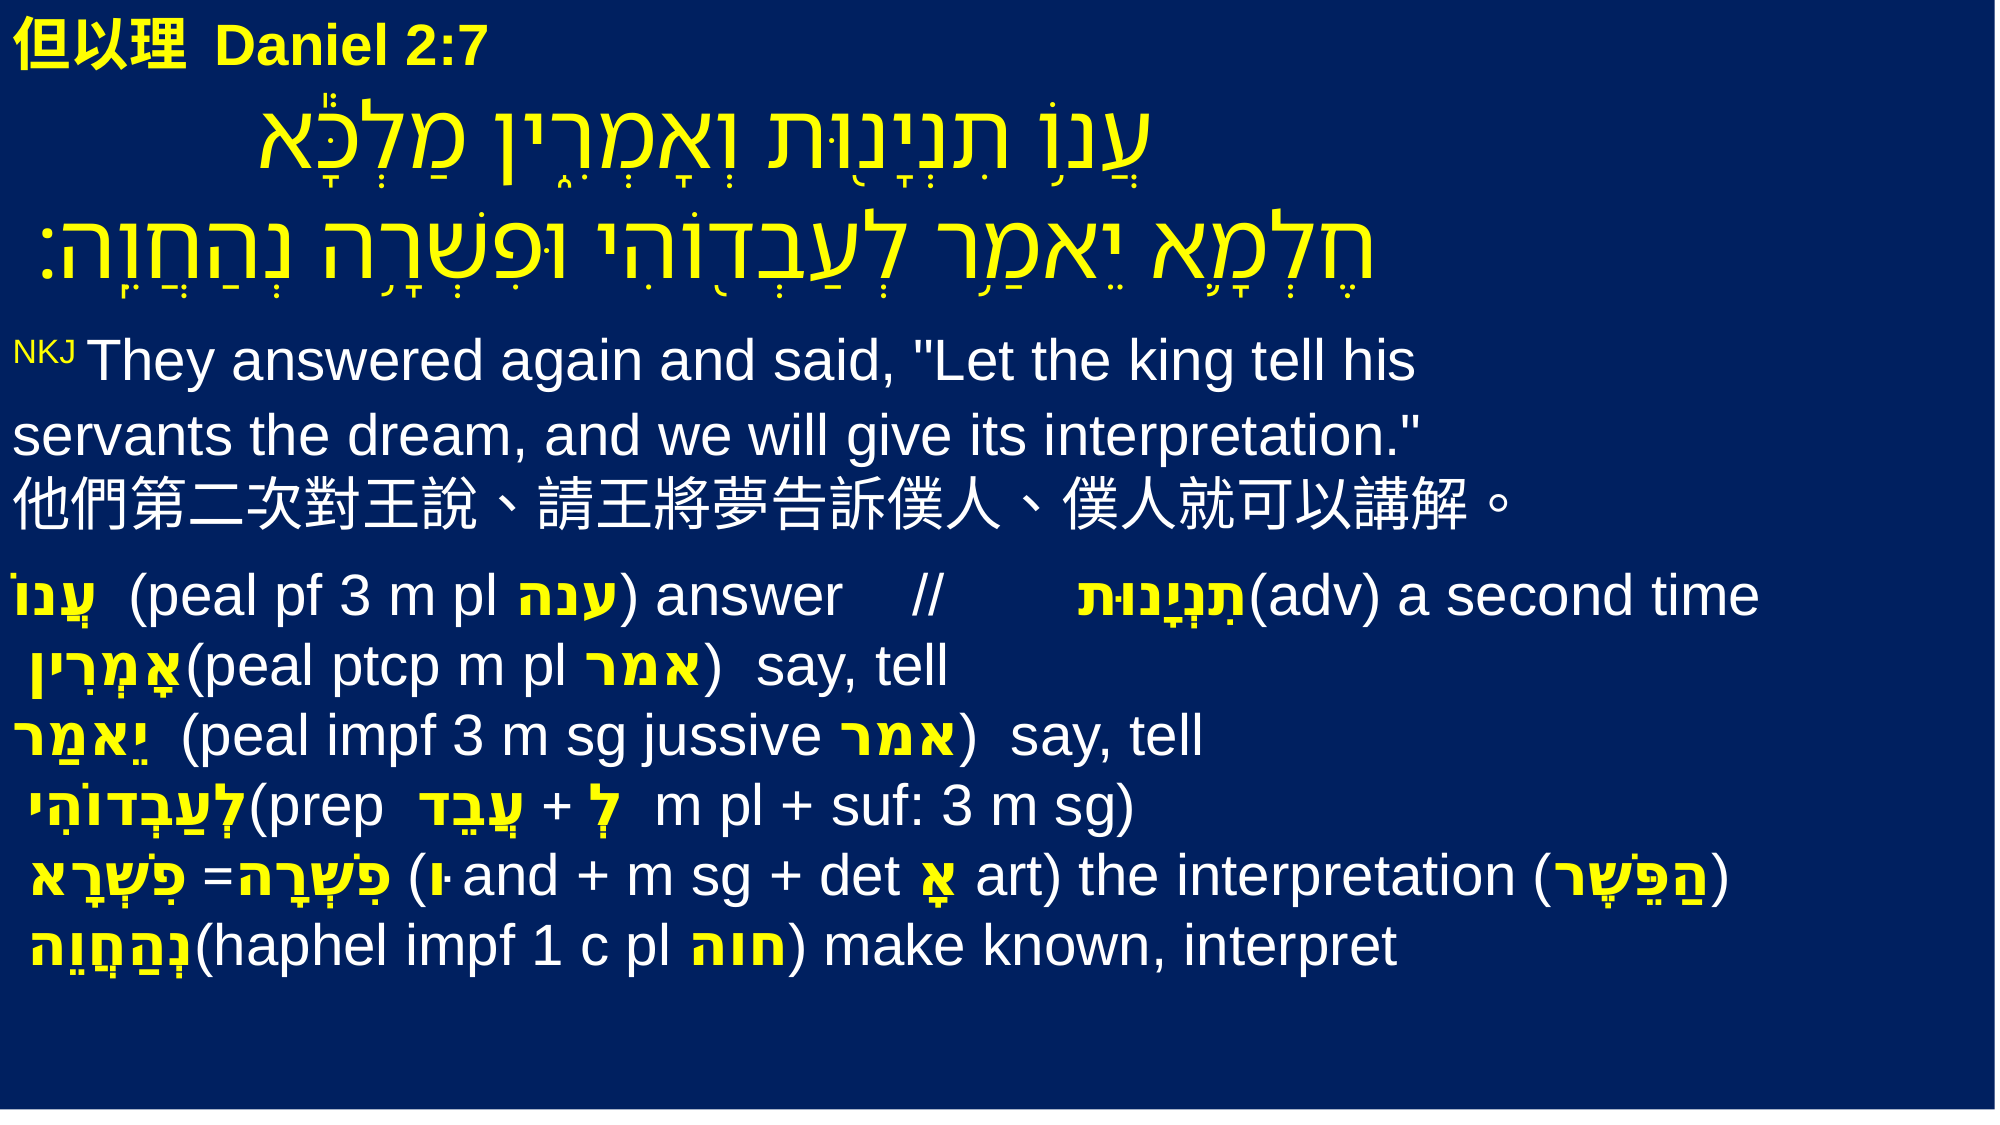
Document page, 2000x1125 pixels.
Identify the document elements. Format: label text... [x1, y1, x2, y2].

text_box 但以理 Daniel 2:7 ‎‎עֲנ֥וֹ תִנְיָנ֖וּת וְאָמְרִ֑ין מַלְכָּ֕א חֶלְמָ֛א יֵאמַ֥ר לְעַבְד֖וֹהִי וּפִשְׁרָ֥ה נְהַחֲוֵֽה׃ ‎NKJ They answered again and said, "Let the king tell his servants the dream, and we will give its interpretation." 他們第二次對王說、請王將夢告訴僕人、僕人就可以講解。 עֲנוֹ (peal pf 3 m pl ענה) answer // תִנְיָנוּת(adv) a second time אָמְרִין(peal ptcp m pl אמר) say, tell יֵאמַר (peal impf 3 m sg jussive אמר) say, tell לְעַבְדוֹהִי(prep לְ + עֲבֵד m pl + suf: 3 m sg) פִשְׁרָה= פִשְׁרָא (וּ and + m sg + det אָ art) the interpretation (הַפֵּשֶׁר) נְהַחֲוֵה(haphel impf 1 c pl חוה) make known, interpret [0, 0, 1995, 1110]
